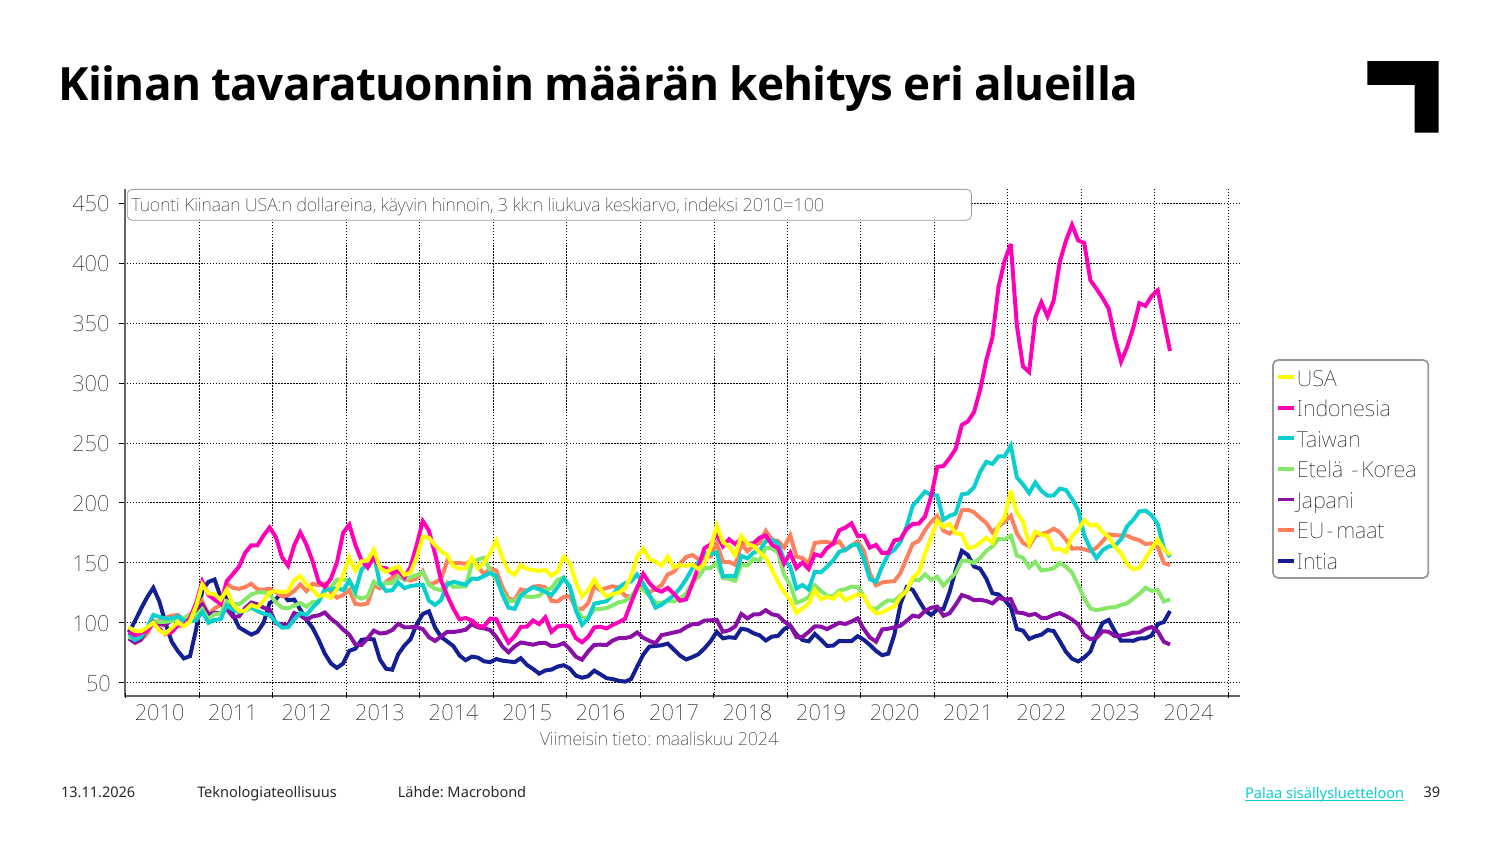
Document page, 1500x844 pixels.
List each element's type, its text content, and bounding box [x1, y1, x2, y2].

list Kiinan tavaratuonnin määrän kehitys eri alueilla [41, 46, 1353, 176]
text_box Palaa sisällysluetteloon [1230, 776, 1443, 804]
list Lähde: Macrobond [382, 775, 1122, 816]
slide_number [46, 775, 182, 803]
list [63, 180, 1438, 763]
footer Teknologiateollisuus [182, 775, 382, 803]
slide_number 39 [1313, 775, 1456, 803]
